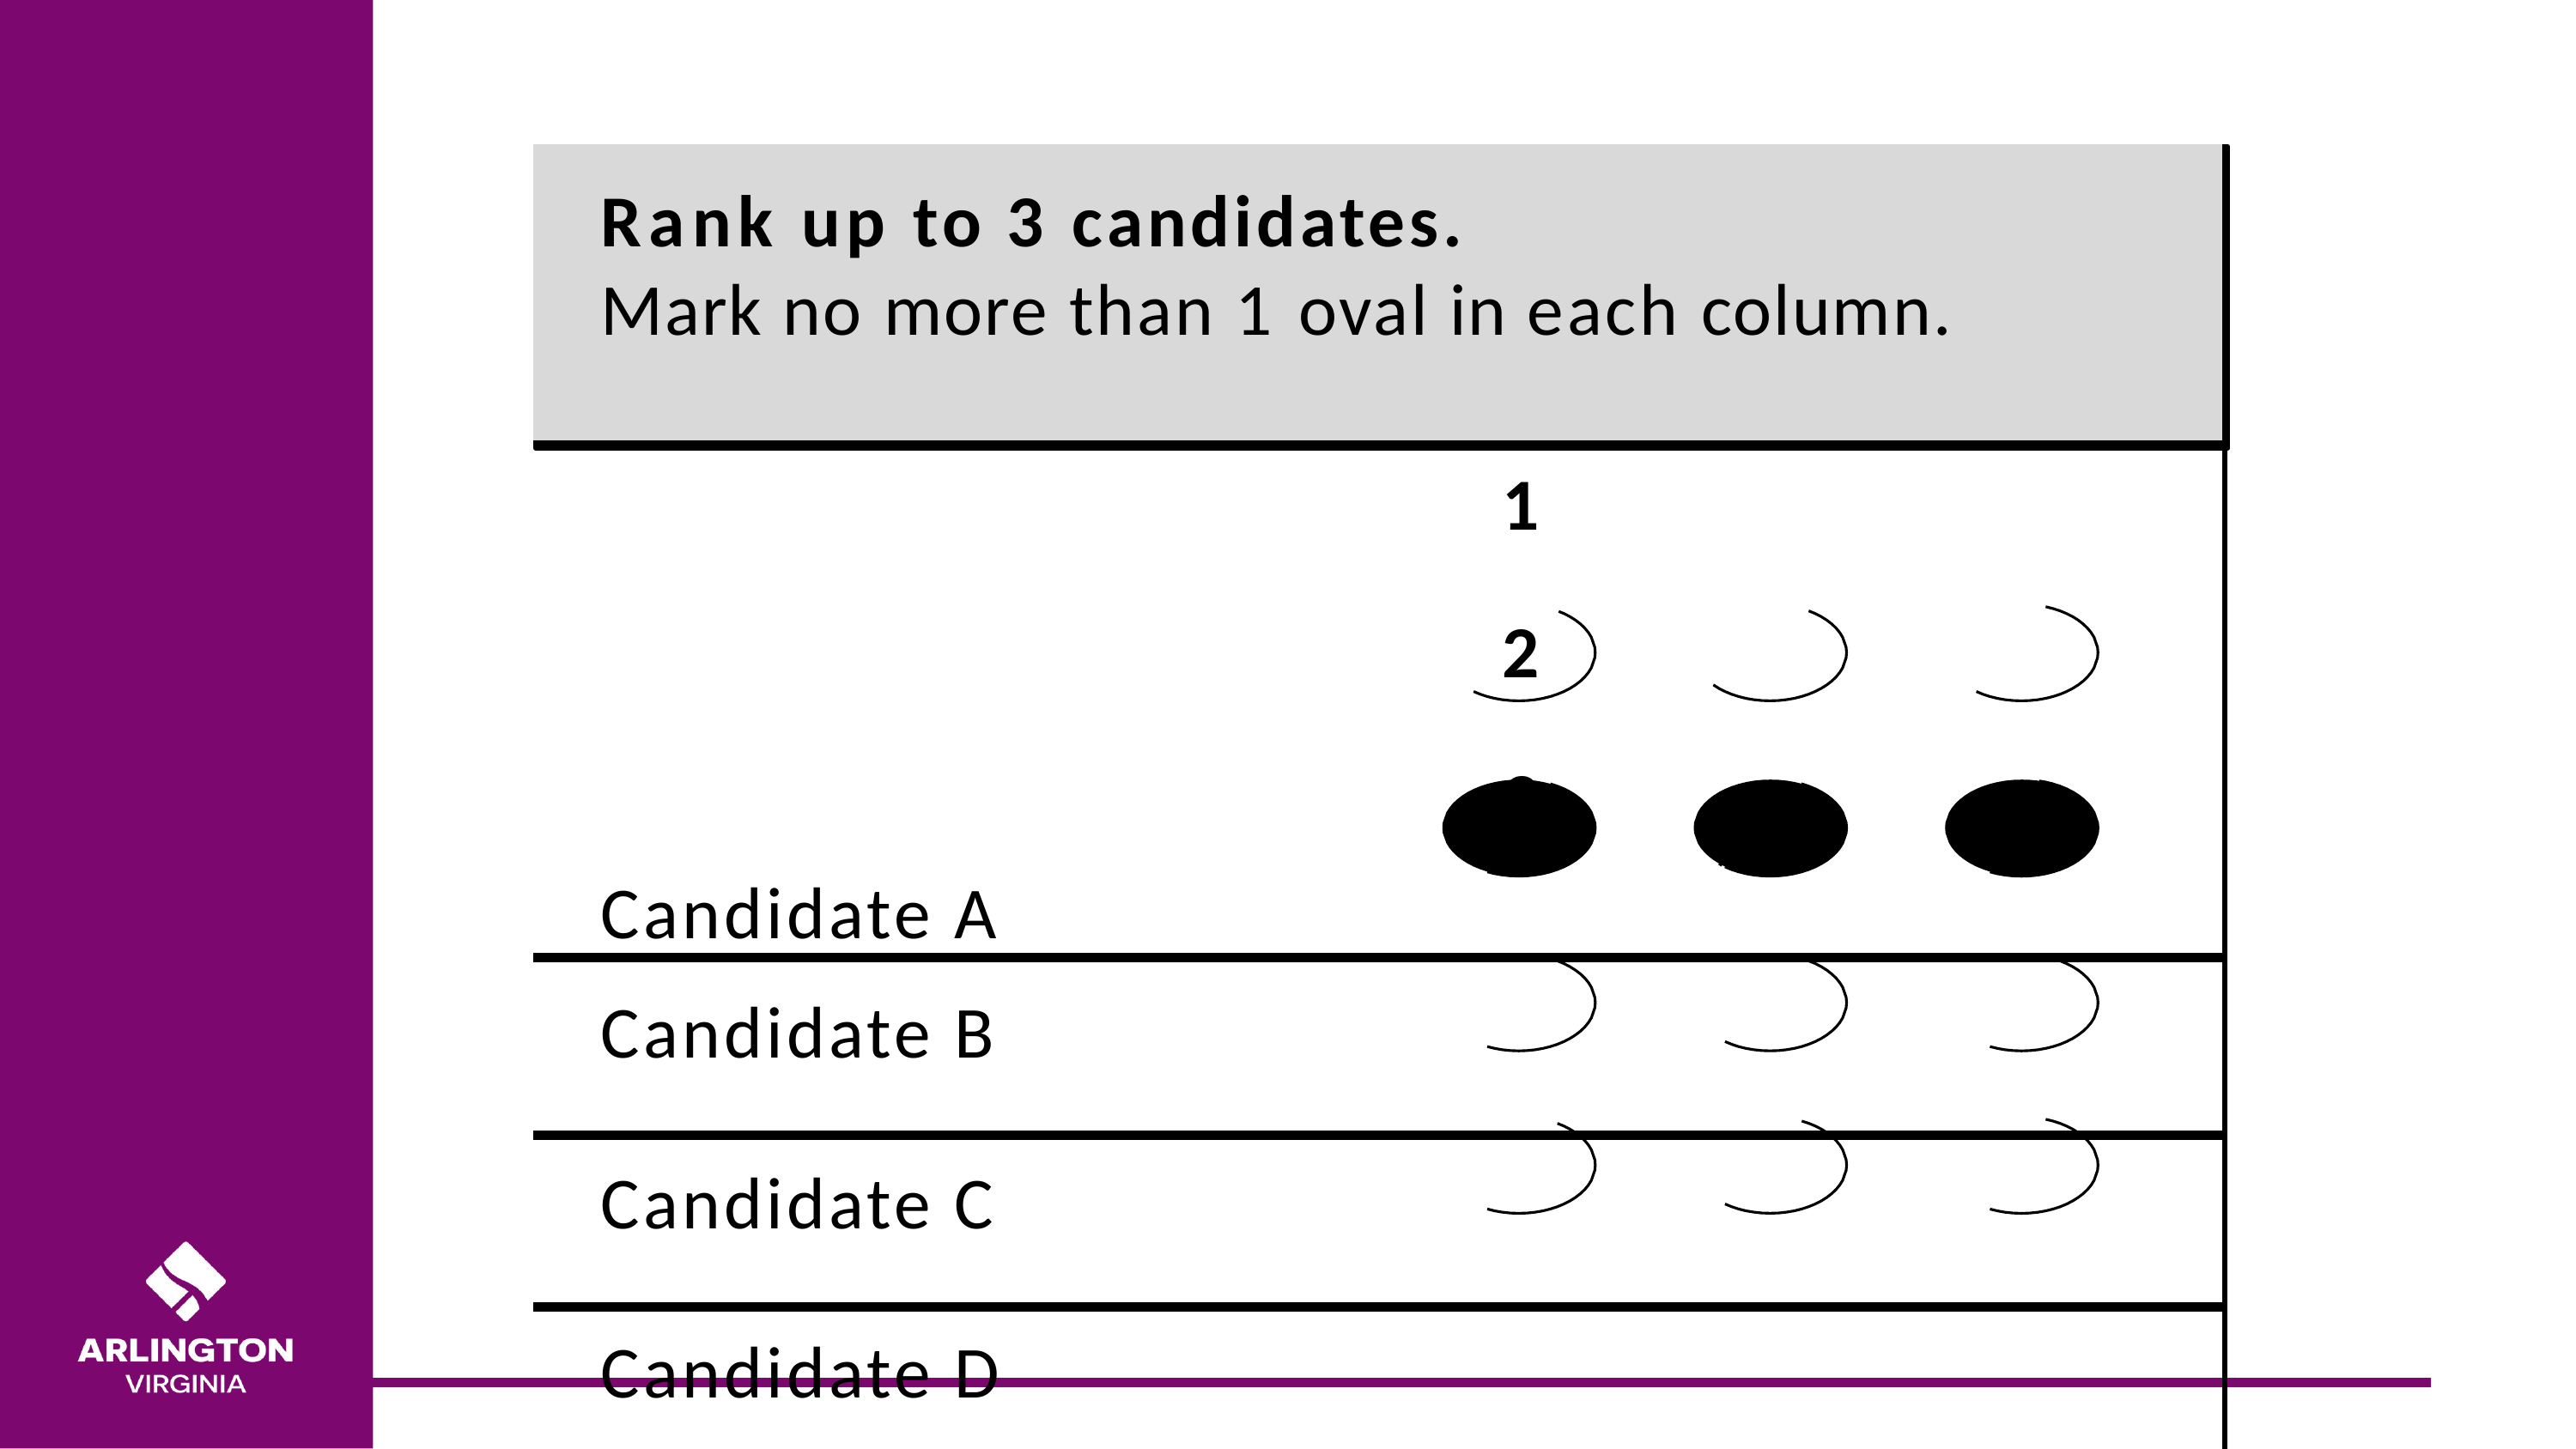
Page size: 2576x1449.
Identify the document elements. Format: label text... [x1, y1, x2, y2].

table_cell Candidate B [533, 962, 2222, 1131]
text_box [1990, 1119, 2099, 1214]
text_box [1724, 1120, 1847, 1214]
table_cell Candidate D [533, 1312, 2222, 1449]
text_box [1944, 779, 2100, 878]
table_header Rank up to 3 candidates. Mark no more than 1 oval in each column. [533, 144, 2222, 440]
text_box [1487, 1123, 1595, 1214]
picture [61, 1218, 313, 1419]
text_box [1693, 779, 1849, 878]
text_box [1724, 958, 1847, 1052]
text_box [1487, 959, 1595, 1052]
text_box [1990, 956, 2099, 1052]
table_cell 1 2 3 Candidate A [533, 447, 2222, 953]
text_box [1442, 779, 1597, 878]
table_cell Candidate C [533, 1140, 2222, 1302]
